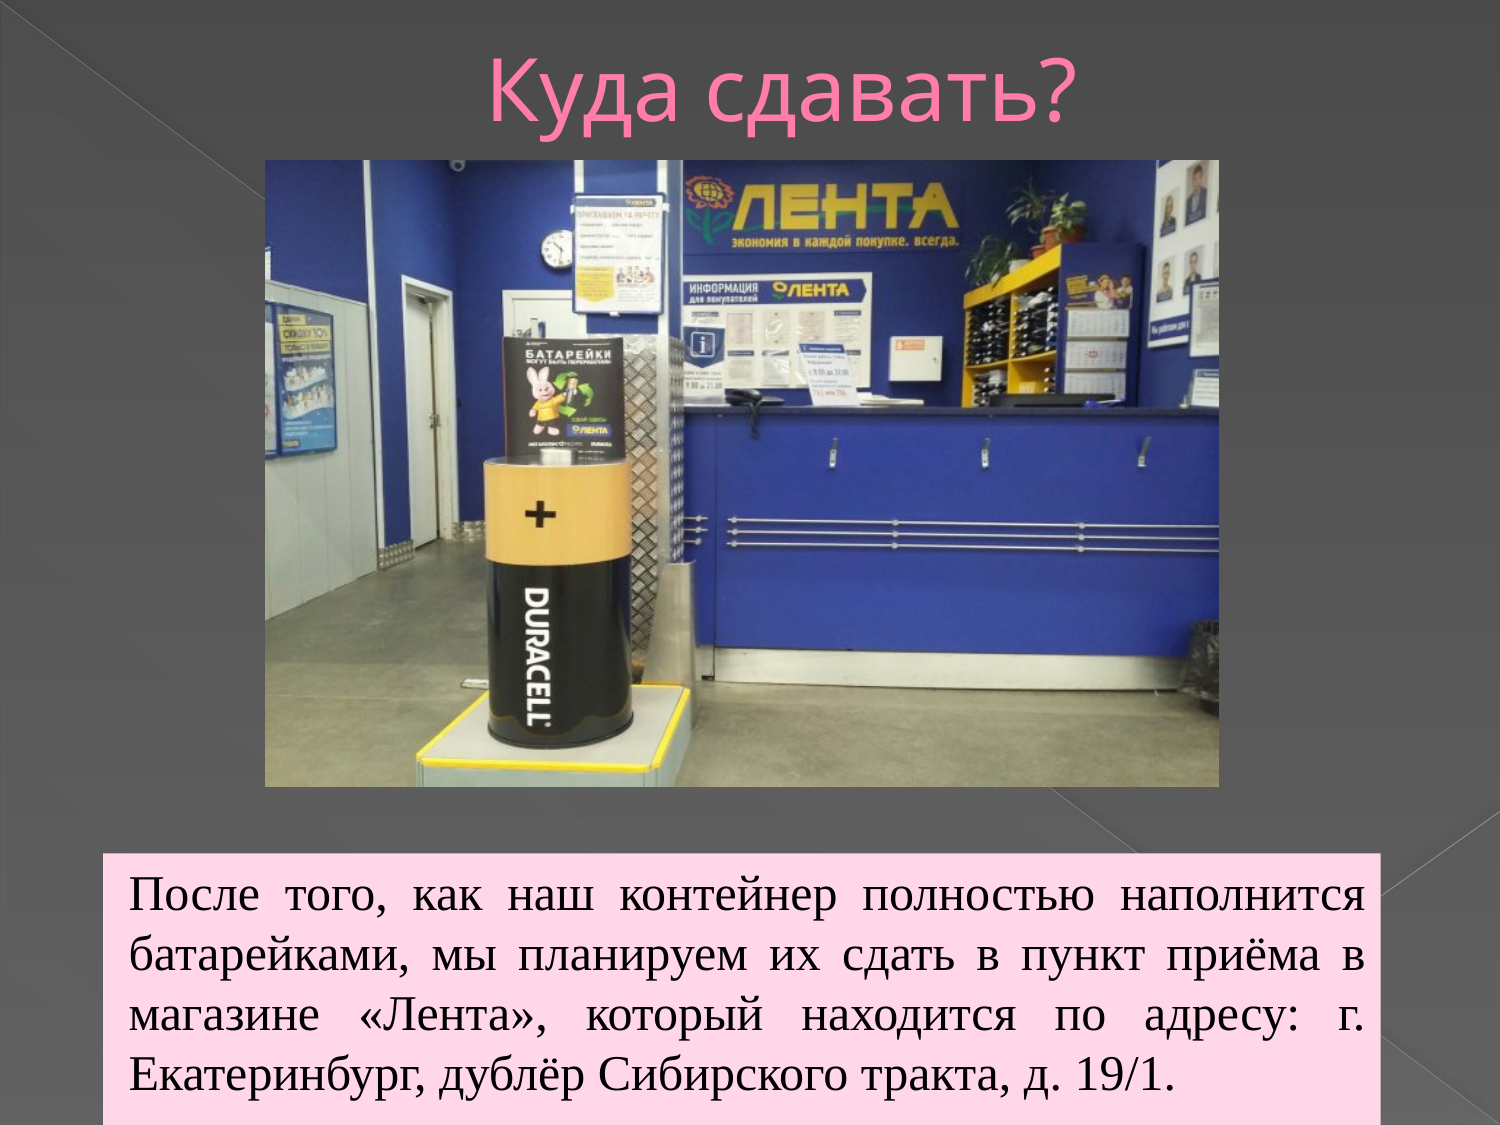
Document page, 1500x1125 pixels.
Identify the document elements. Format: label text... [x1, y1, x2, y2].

title Куда сдавать? [66, 0, 1417, 202]
picture [265, 160, 1219, 787]
list После того, как наш контейнер полностью наполнится батарейками, мы планируем их сдать в пункт приёма в магазине «Лента», который находится по адресу: г. Екатеринбург, дублёр Сибирского тракта, д. 19/1. [103, 853, 1381, 1125]
